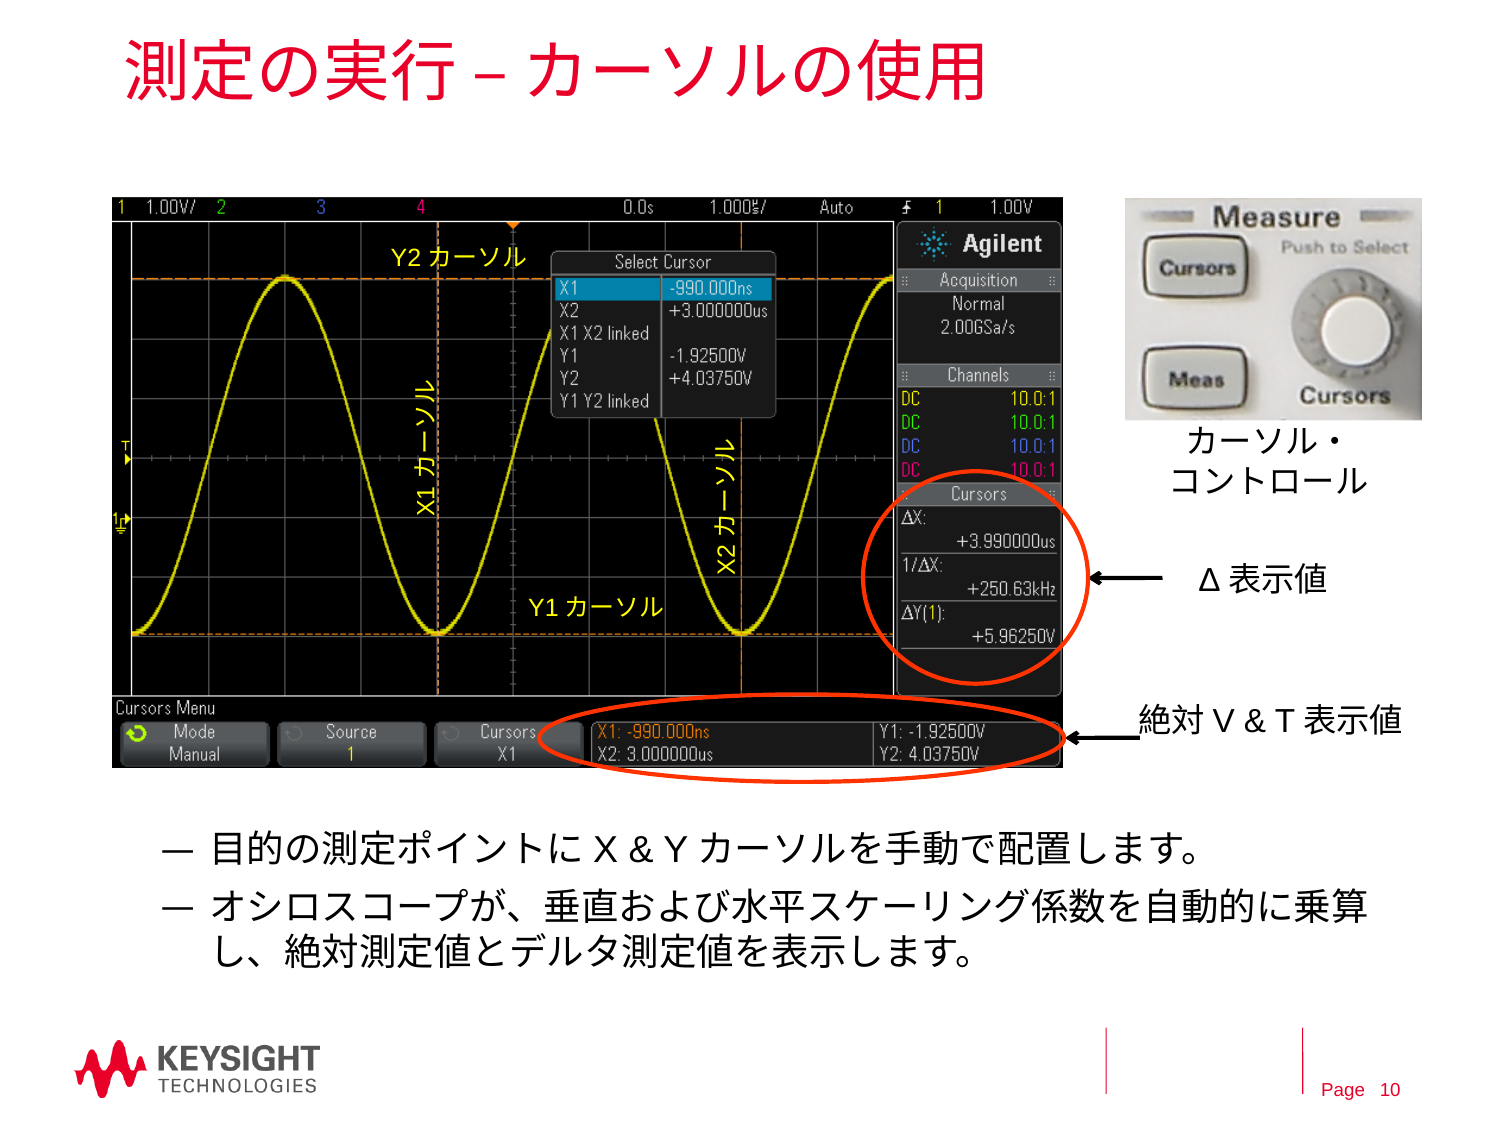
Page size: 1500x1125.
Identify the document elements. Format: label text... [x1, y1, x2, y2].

text_box [1066, 514, 1089, 641]
text_box Δ表示値 [1107, 550, 1420, 605]
picture [112, 195, 1063, 769]
list 目的の測定ポイントにX & Yカーソルを手動で配置します。 オシロスコープが、垂直および水平スケーリング係数を自動的に乗算 し、絶対測定値とデルタ測定値を表示します。 [162, 825, 1400, 1084]
text_box カーソル・ コントロール [1112, 412, 1425, 507]
text_box 絶対V & T表示値 [1114, 691, 1427, 747]
slide_number 10 [1379, 1065, 1425, 1100]
text_box [670, 776, 934, 782]
picture [73, 1040, 320, 1098]
title 測定の実行 – カーソルの使用 [123, 24, 1304, 110]
picture [1124, 197, 1423, 433]
